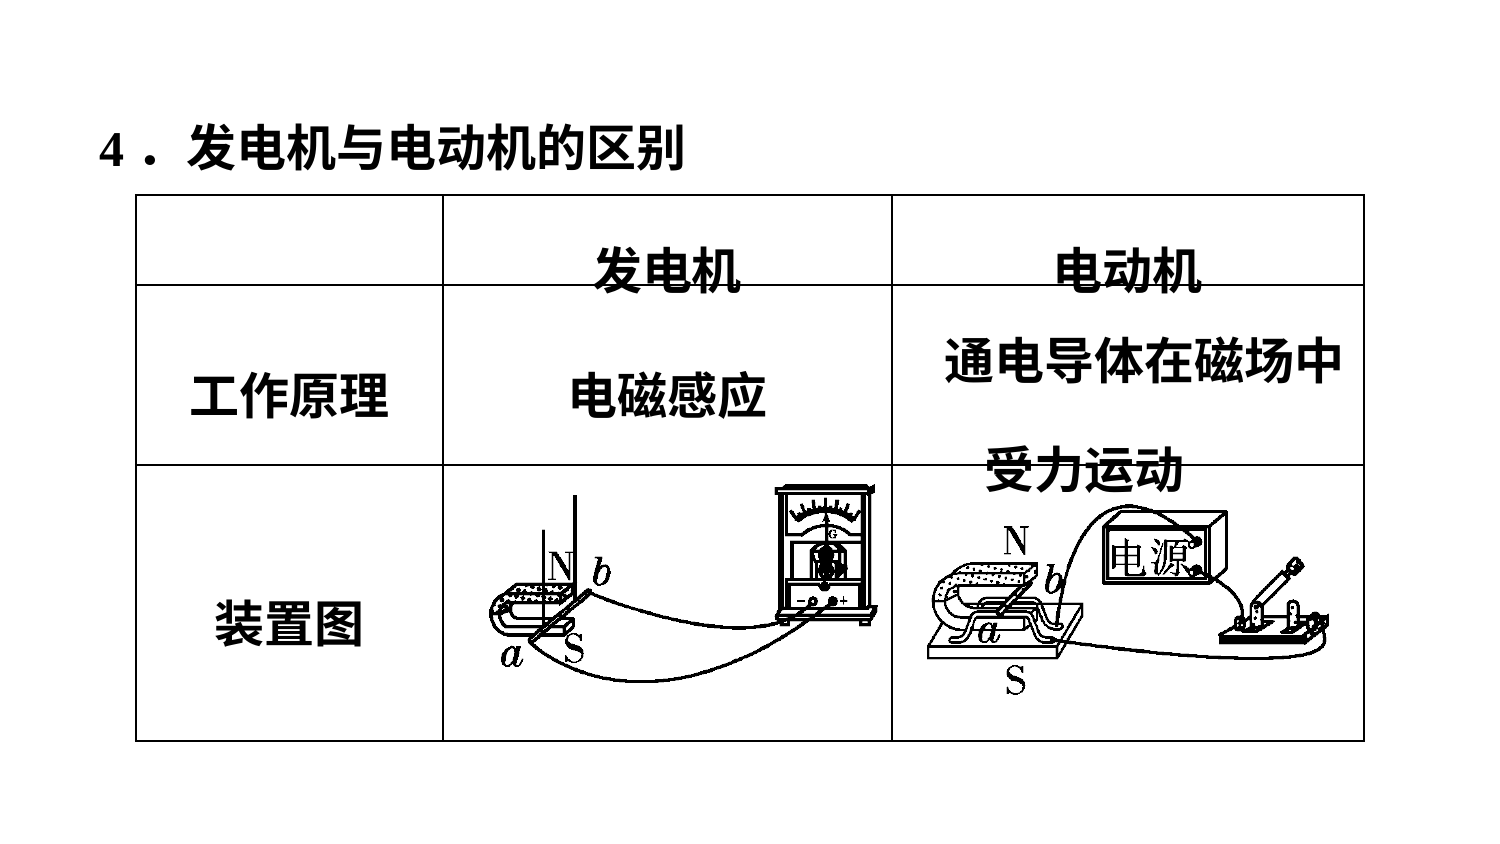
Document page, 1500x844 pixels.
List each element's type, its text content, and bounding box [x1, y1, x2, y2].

table_cell 电磁感应 [444, 286, 891, 464]
table_cell [444, 466, 891, 740]
table_cell [893, 466, 1363, 740]
table_header [137, 196, 442, 284]
table_header 发电机 [444, 196, 891, 284]
picture [927, 504, 1330, 706]
table_cell 装置图 [137, 466, 442, 740]
table_header 电动机 [893, 196, 1363, 284]
table_cell 工作原理 [137, 286, 442, 464]
table_cell 通电导体在磁场中受力运动 [893, 286, 1363, 464]
picture [489, 484, 881, 684]
text_box 4．发电机与电动机的区别 [84, 79, 1416, 185]
